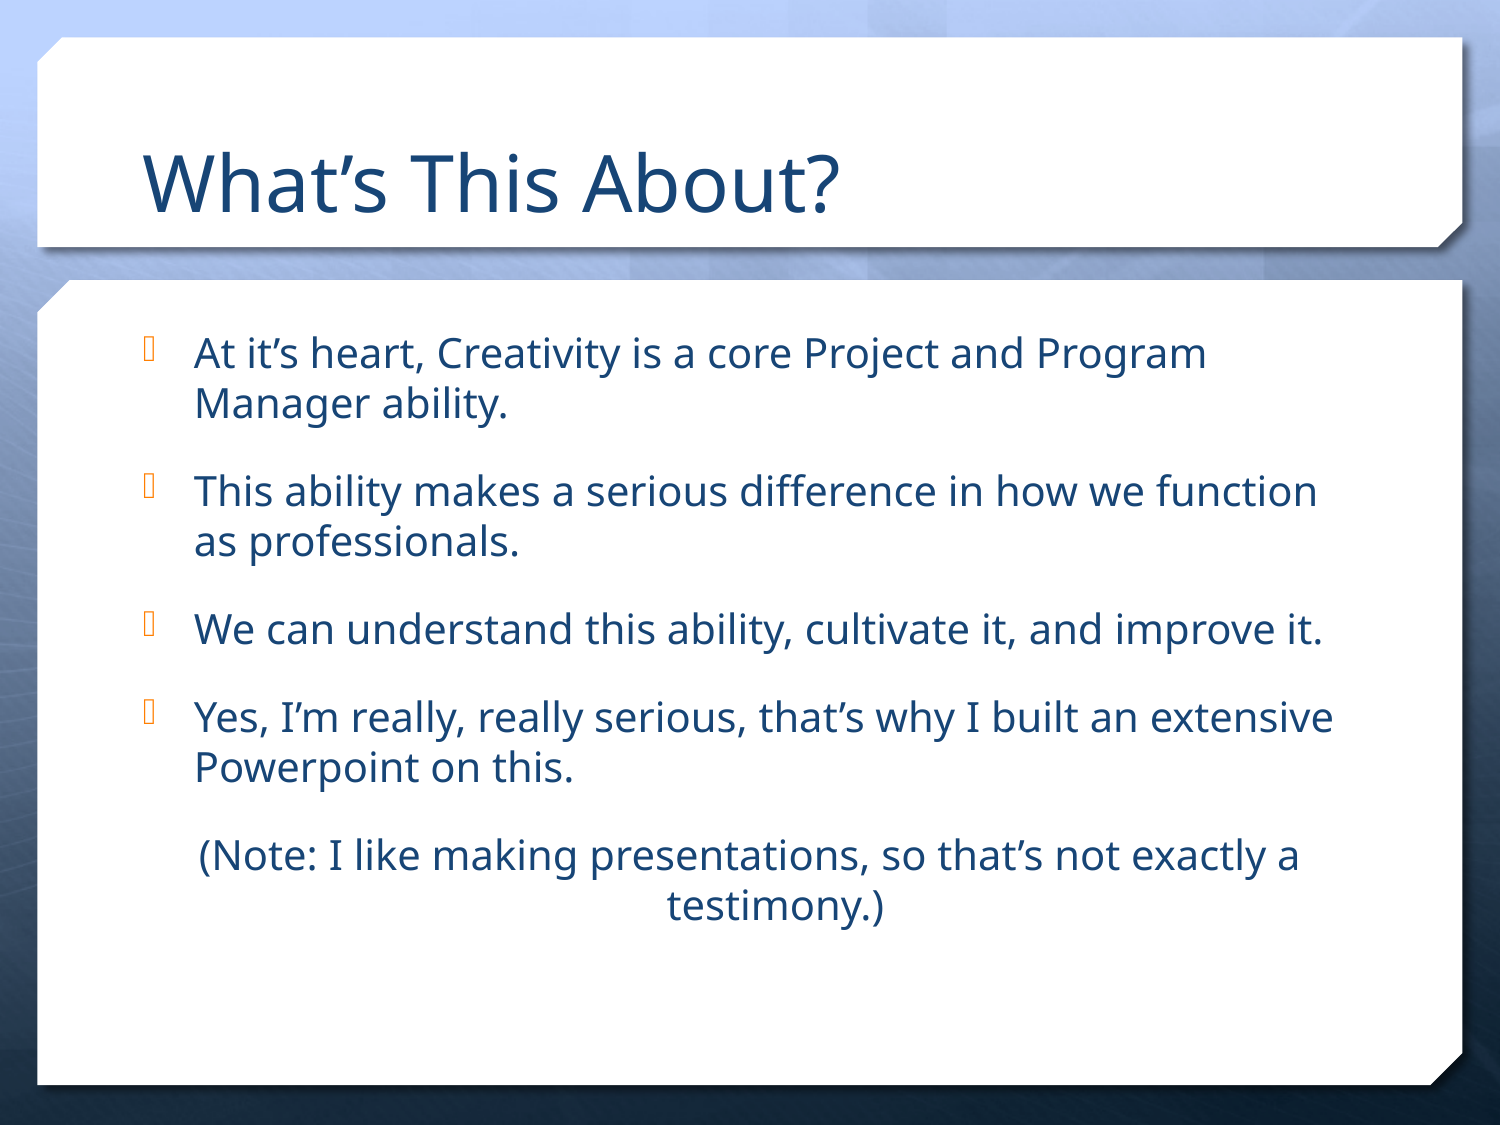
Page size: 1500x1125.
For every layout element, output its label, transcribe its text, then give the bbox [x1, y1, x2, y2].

title What’s This About? [127, 48, 1372, 236]
list At it’s heart, Creativity is a core Project and Program Manager ability. This ability makes a serious difference in how we function as professionals. We can understand this ability, cultivate it, and improve it. Yes, I’m really, really serious, that’s why I built an extensive Powerpoint on this. (Note: I like making presentations, so that’s not exactly a testimony.) [127, 319, 1372, 978]
